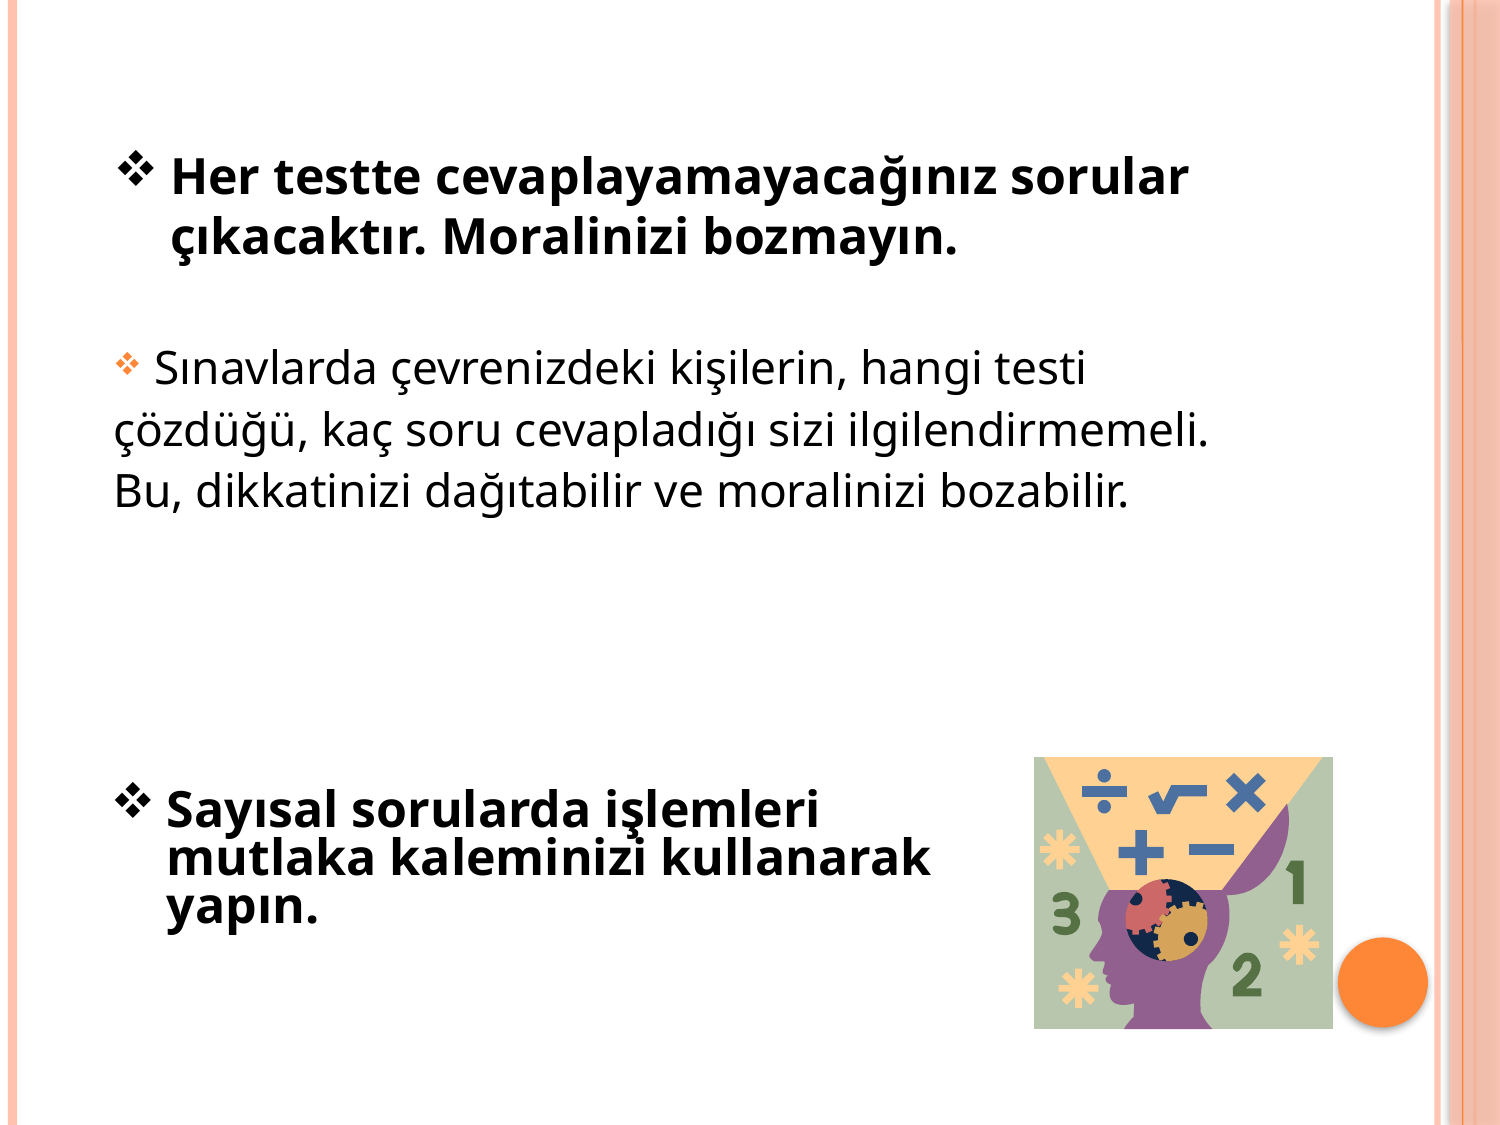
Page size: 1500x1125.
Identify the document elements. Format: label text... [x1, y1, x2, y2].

picture [1032, 756, 1334, 1030]
text_box Her testte cevaplayamayacağınız sorular çıkacaktır. Moralinizi bozmayın. [97, 135, 1407, 274]
text_box Sayısal sorularda işlemleri mutlaka kaleminizi kullanarak yapın. [94, 780, 1027, 942]
list Sınavlarda çevrenizdeki kişilerin, hangi testi çözdüğü, kaç soru cevapladığı sizi ilgilendirmemeli. Bu, dikkatinizi dağıtabilir ve moralinizi bozabilir. [98, 338, 1383, 575]
